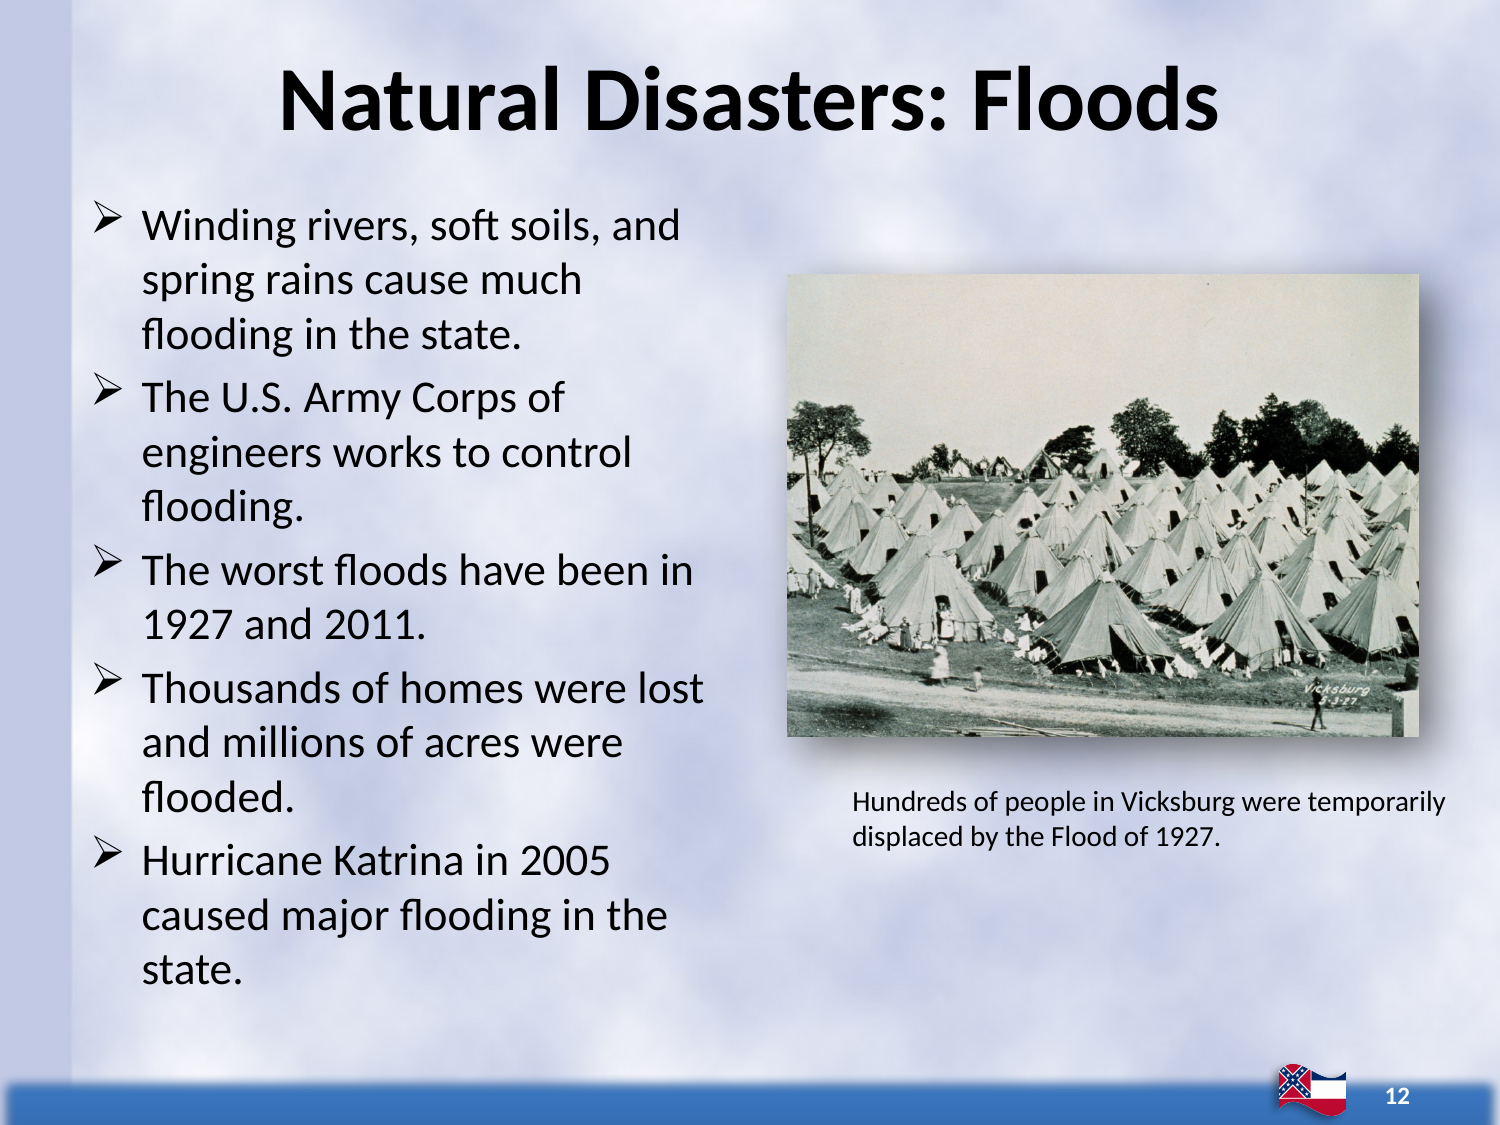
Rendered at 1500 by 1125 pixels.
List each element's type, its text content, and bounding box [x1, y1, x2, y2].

list Winding rivers, soft soils, and spring rains cause much flooding in the state. The U.S. Army Corps of engineers works to control flooding. The worst floods have been in 1927 and 2011. Thousands of homes were lost and millions of acres were flooded. Hurricane Katrina in 2005 caused major flooding in the state. [75, 188, 738, 1005]
text_box Hundreds of people in Vicksburg were temporarily displaced by the Flood of 1927. [837, 774, 1463, 860]
picture [0, 0, 1500, 1125]
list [787, 274, 1420, 737]
title Natural Disasters: Floods [75, 0, 1425, 188]
